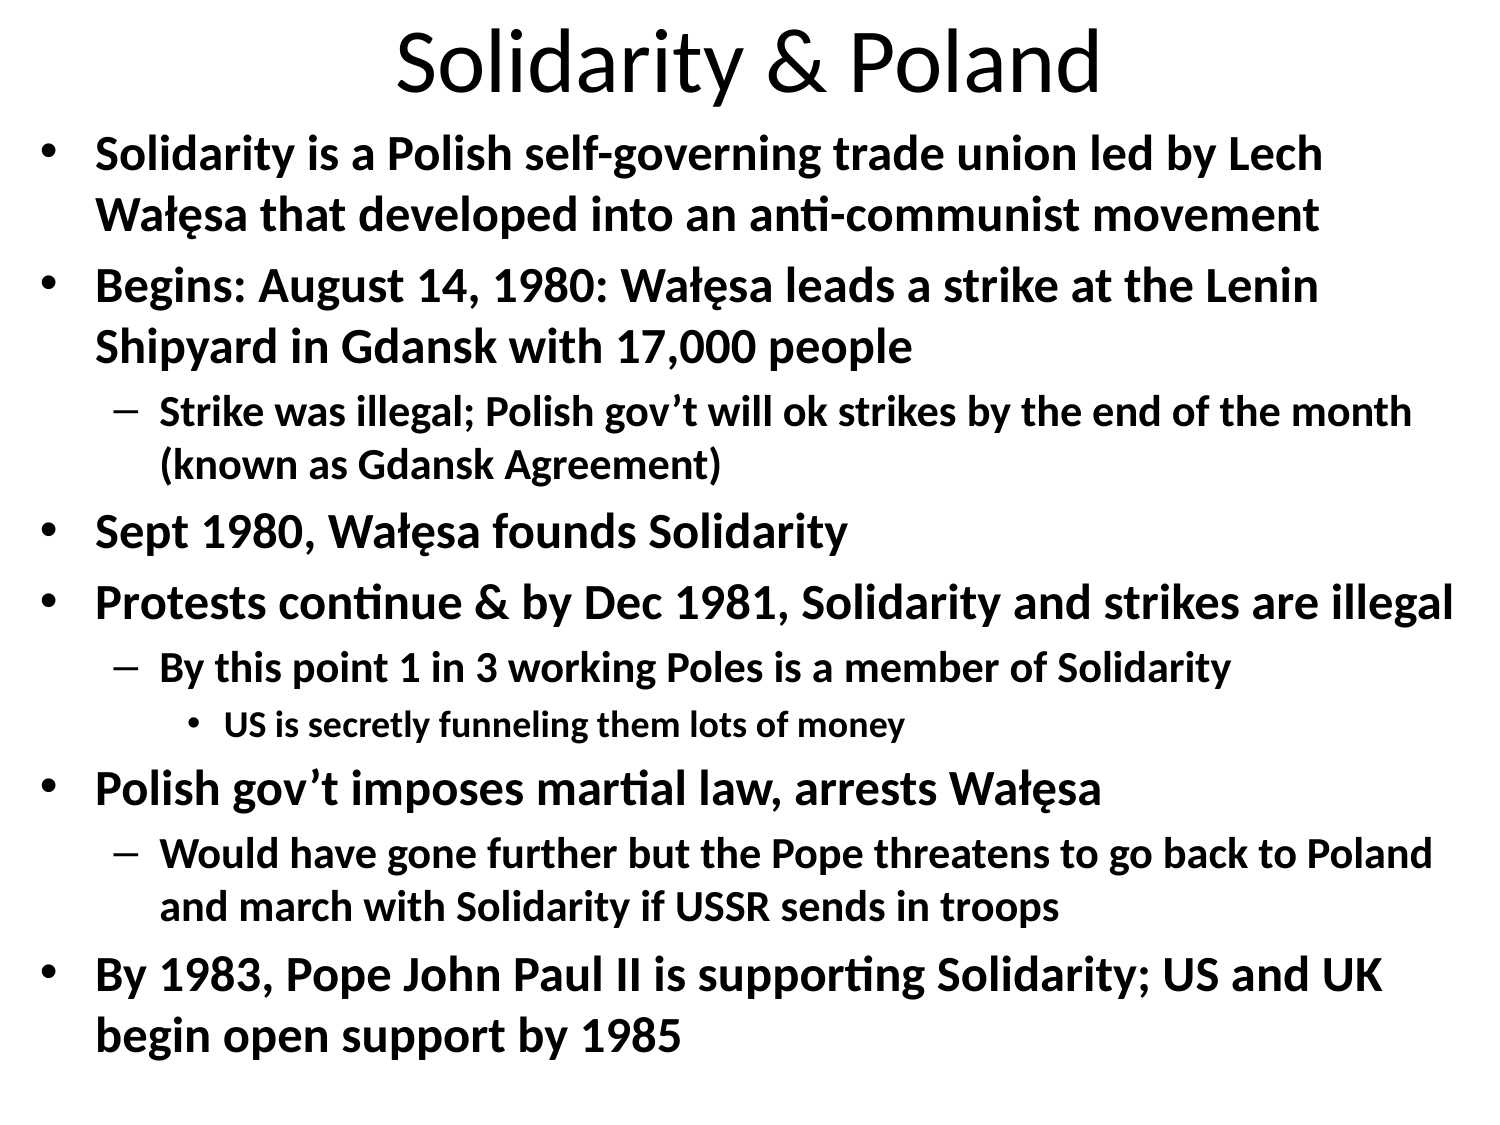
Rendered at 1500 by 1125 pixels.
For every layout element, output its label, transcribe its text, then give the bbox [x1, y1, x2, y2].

list Solidarity is a Polish self-governing trade union led by Lech Wałęsa that developed into an anti-communist movement Begins: August 14, 1980: Wałęsa leads a strike at the Lenin Shipyard in Gdansk with 17,000 people Strike was illegal; Polish gov’t will ok strikes by the end of the month (known as Gdansk Agreement) Sept 1980, Wałęsa founds Solidarity Protests continue & by Dec 1981, Solidarity and strikes are illegal By this point 1 in 3 working Poles is a member of Solidarity US is secretly funneling them lots of money Polish gov’t imposes martial law, arrests Wałęsa Would have gone further but the Pope threatens to go back to Poland and march with Solidarity if USSR sends in troops By 1983, Pope John Paul II is supporting Solidarity; US and UK begin open support by 1985 [24, 112, 1475, 1088]
title Solidarity & Poland [75, 0, 1425, 112]
